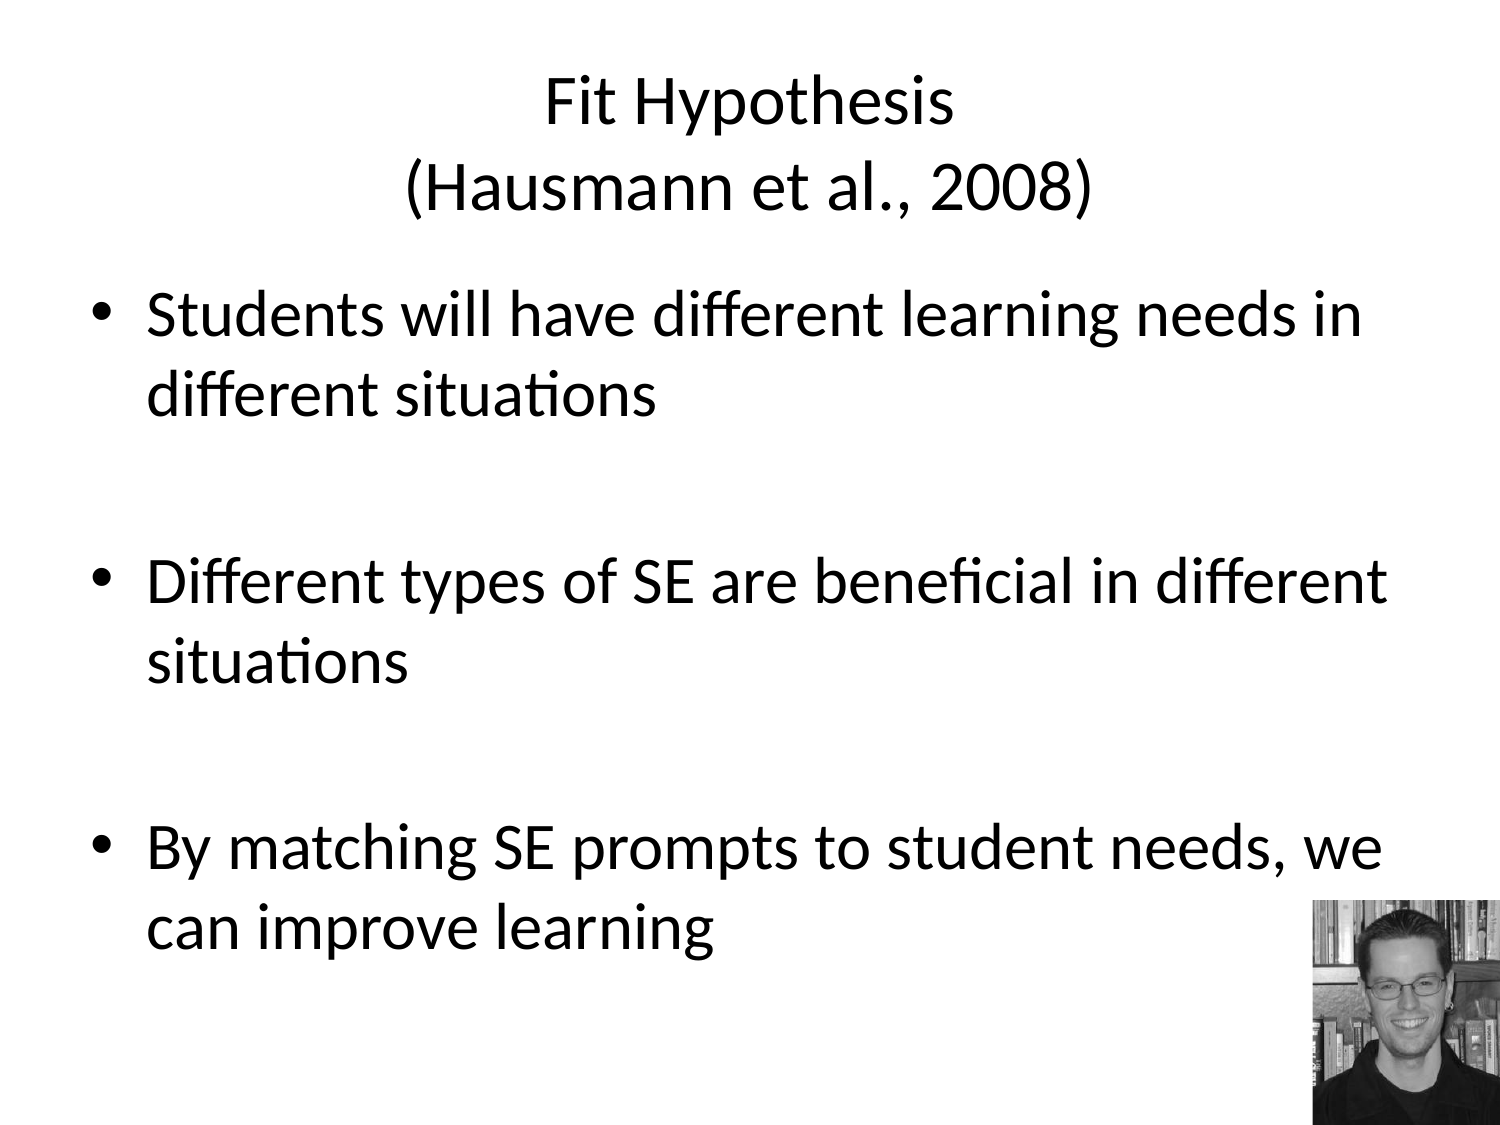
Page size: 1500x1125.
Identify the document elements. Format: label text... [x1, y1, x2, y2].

title Fit Hypothesis (Hausmann et al., 2008) [75, 45, 1425, 233]
picture [1312, 899, 1500, 1125]
list Students will have different learning needs in different situations Different types of SE are beneficial in different situations By matching SE prompts to student needs, we can improve learning [75, 262, 1425, 1005]
